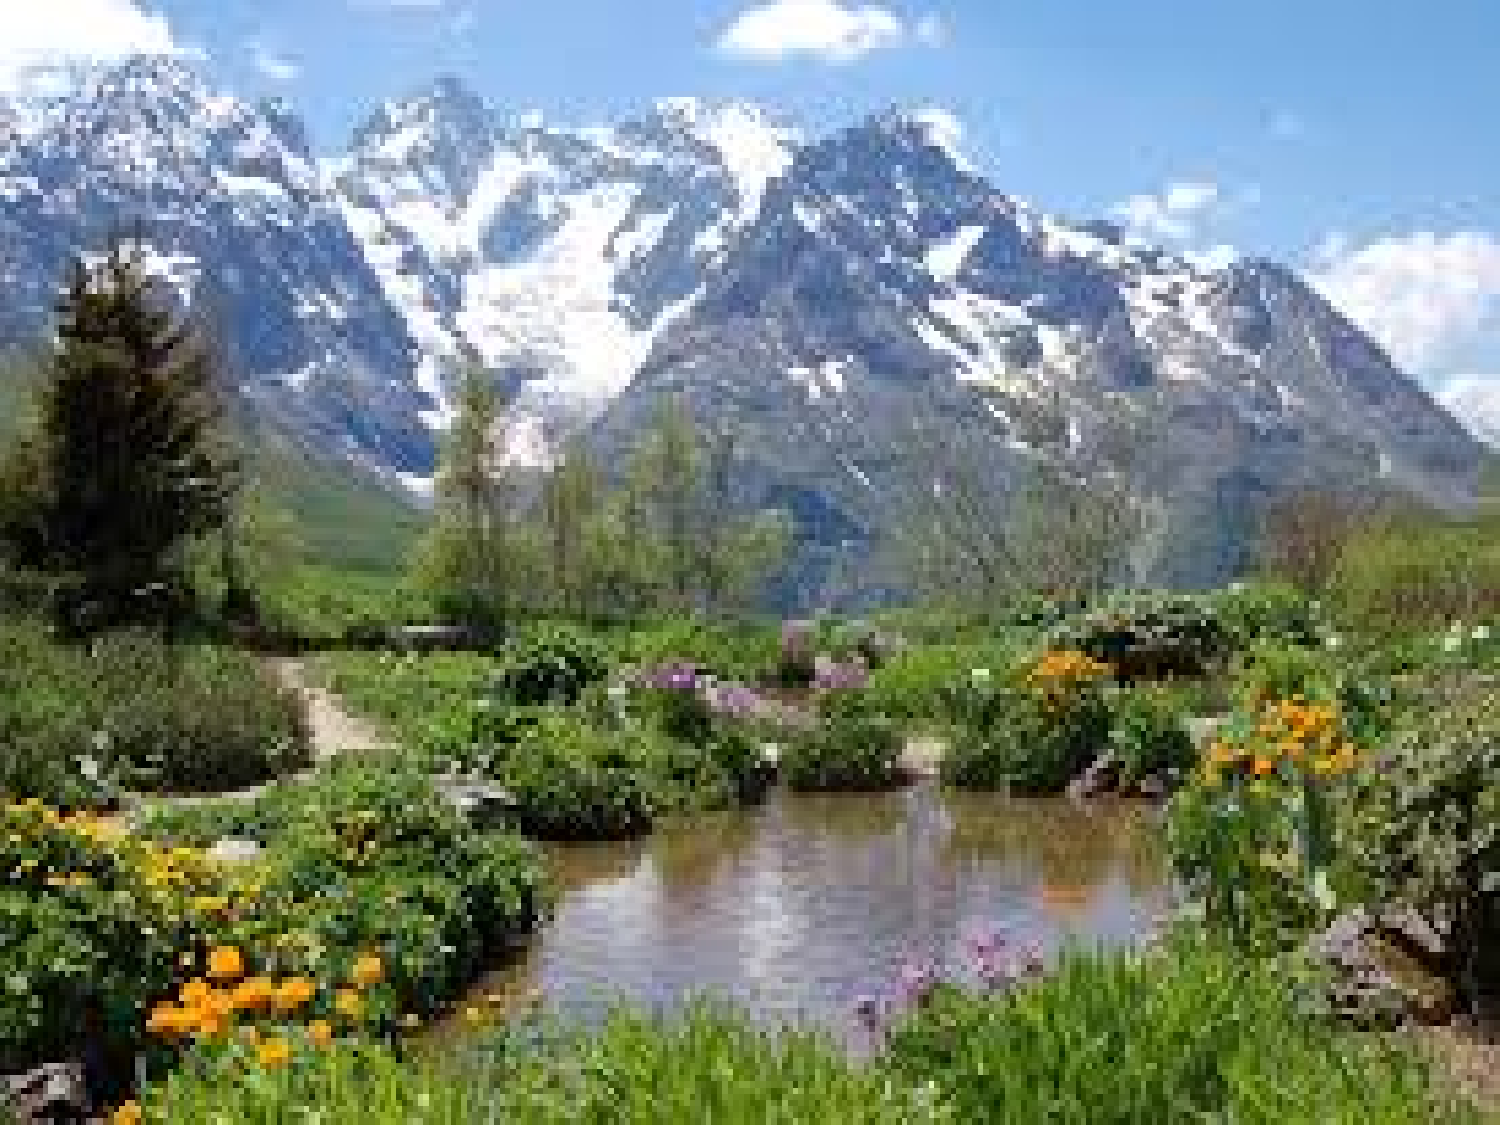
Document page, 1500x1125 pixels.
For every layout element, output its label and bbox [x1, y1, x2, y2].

list [0, 0, 1500, 1125]
